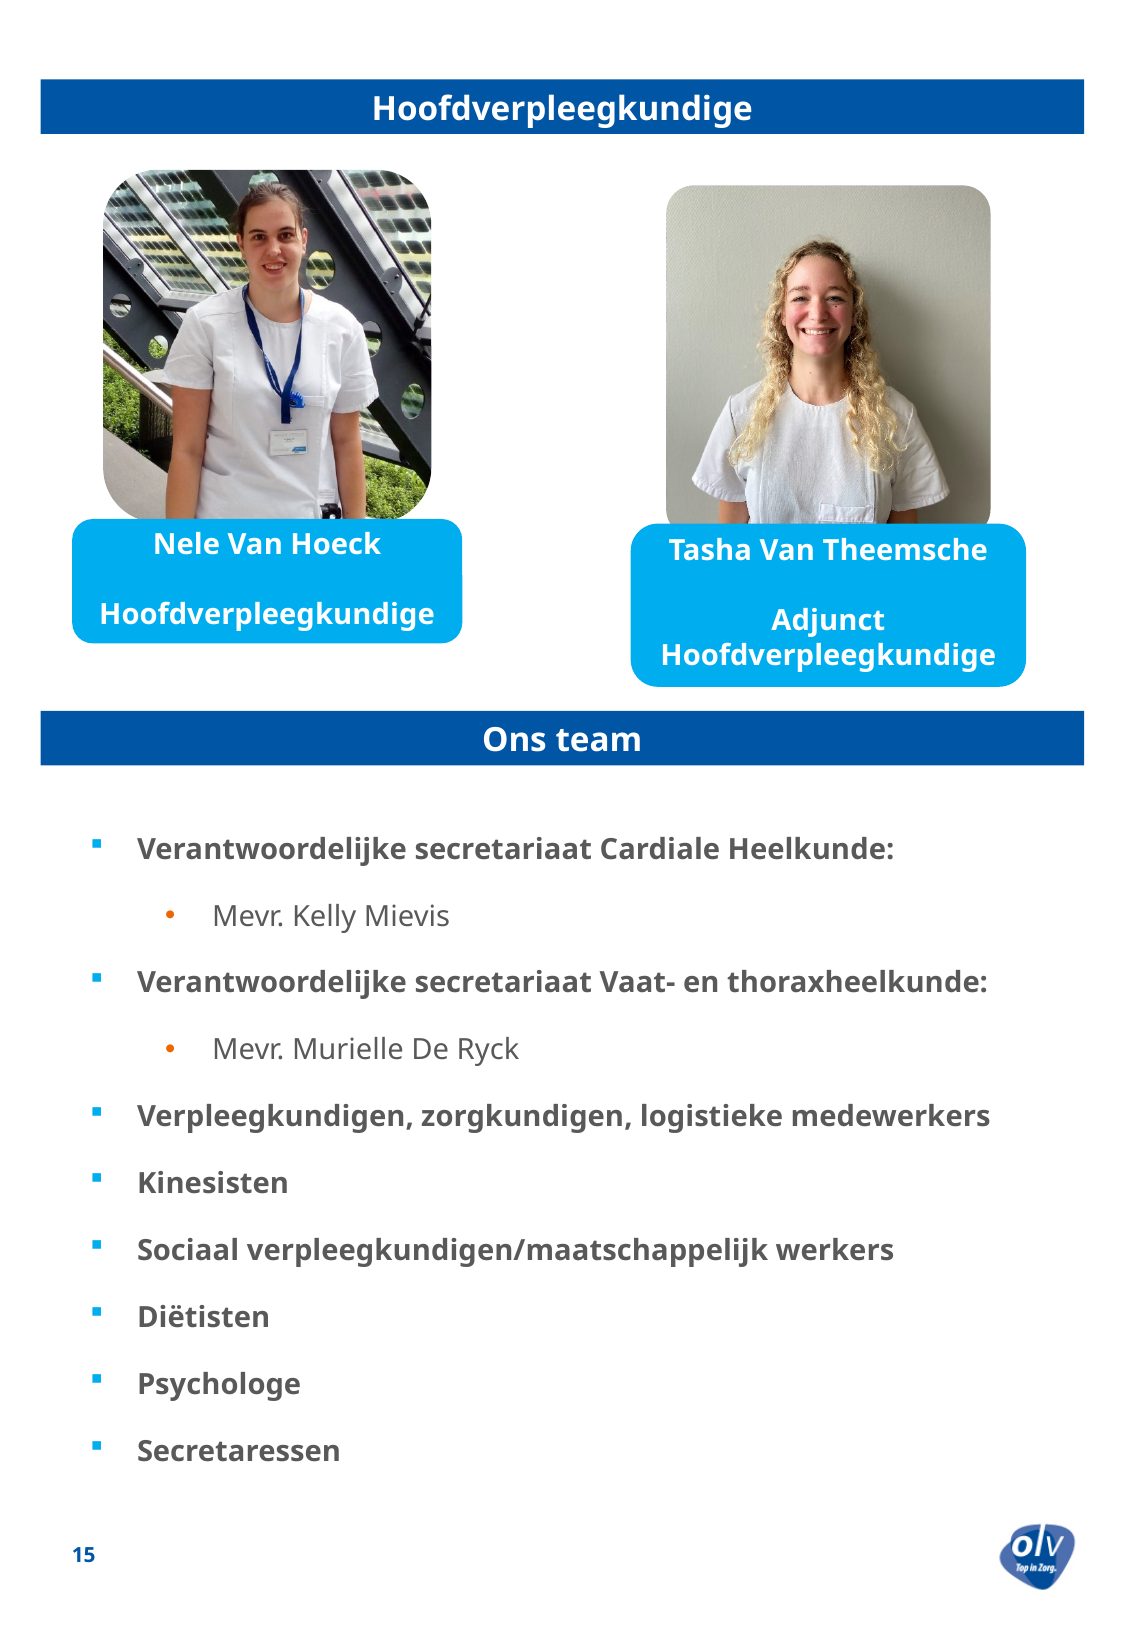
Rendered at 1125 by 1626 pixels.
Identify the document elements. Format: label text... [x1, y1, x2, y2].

picture [990, 1512, 1085, 1597]
text_box Ons team [40, 710, 1085, 734]
text_box Tasha Van Theemsche Adjunct Hoofdverpleegkundige [630, 523, 1027, 687]
text_box Nele Van Hoeck Hoofdverpleegkundige [72, 518, 463, 644]
text_box Verantwoordelijke secretariaat Cardiale Heelkunde: Mevr. Kelly Mievis Verantwoordelijke secretariaat Vaat- en thoraxheelkunde: Mevr. Murielle De Ryck Verpleegkundigen, zorgkundigen, logistieke medewerkers Kinesisten Sociaal verpleegkundigen/maatschappelijk werkers Diëtisten Psychologe Secretaressen [1, 734, 1125, 1586]
text_box Hoofdverpleegkundige [40, 79, 1085, 134]
picture [103, 169, 432, 518]
picture [666, 185, 991, 523]
